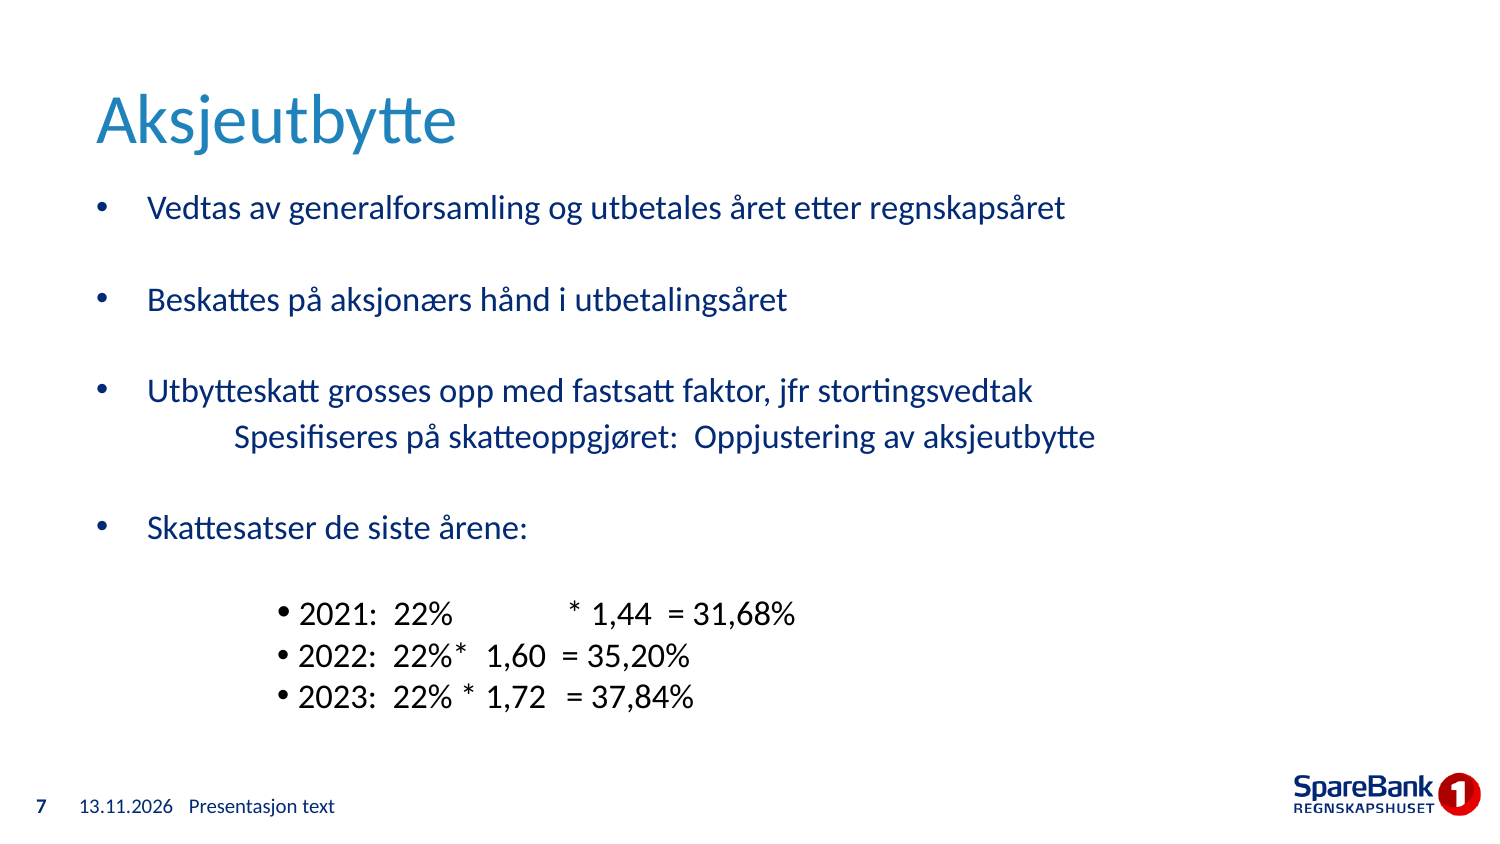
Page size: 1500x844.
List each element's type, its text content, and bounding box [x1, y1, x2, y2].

picture [1281, 764, 1489, 824]
list Vedtas av generalforsamling og utbetales året etter regnskapsåret Beskattes på aksjonærs hånd i utbetalingsåret Utbytteskatt grosses opp med fastsatt faktor, jfr stortingsvedtak Spesifiseres på skatteoppgjøret: Oppjustering av aksjeutbytte Skattesatser de siste årene: 2021: 22% * 1,44 = 31,68% 2022: 22%* 1,60 = 35,20% 2023: 22% * 1,72 = 37,84% [96, 185, 1404, 719]
footer Presentasjon text [188, 792, 1218, 819]
title Aksjeutbytte [96, 88, 1404, 159]
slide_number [78, 792, 176, 819]
slide_number 7 [36, 792, 62, 819]
